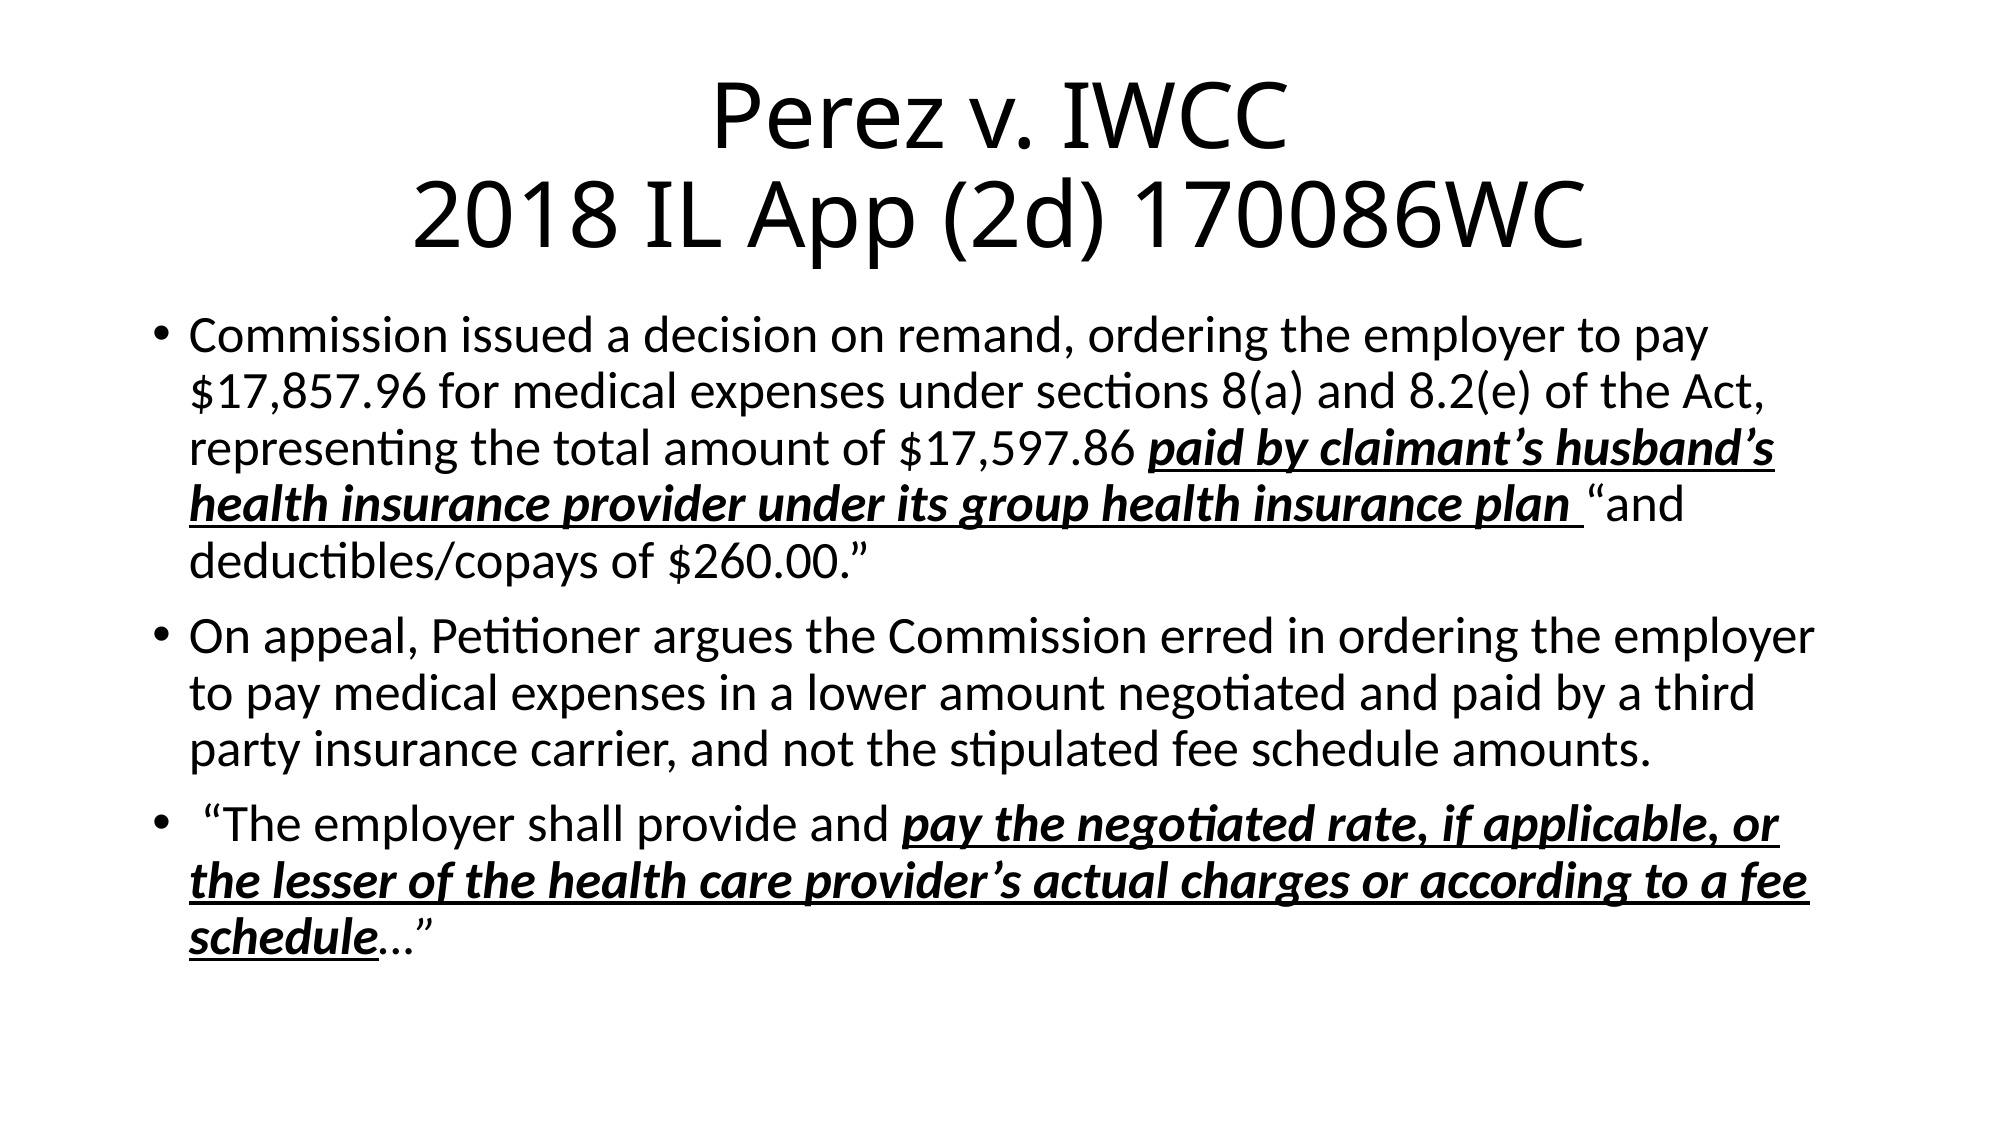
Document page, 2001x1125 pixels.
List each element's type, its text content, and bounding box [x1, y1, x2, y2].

list Commission issued a decision on remand, ordering the employer to pay $17,857.96 for medical expenses under sections 8(a) and 8.2(e) of the Act, representing the total amount of $17,597.86 paid by claimant’s husband’s health insurance provider under its group health insurance plan “and deductibles/copays of $260.00.” On appeal, Petitioner argues the Commission erred in ordering the employer to pay medical expenses in a lower amount negotiated and paid by a third party insurance carrier, and not the stipulated fee schedule amounts. “The employer shall provide and pay the negotiated rate, if applicable, or the lesser of the health care provider’s actual charges or according to a fee schedule…” [137, 299, 1863, 1014]
title Perez v. IWCC 2018 IL App (2d) 170086WC [137, 59, 1863, 278]
